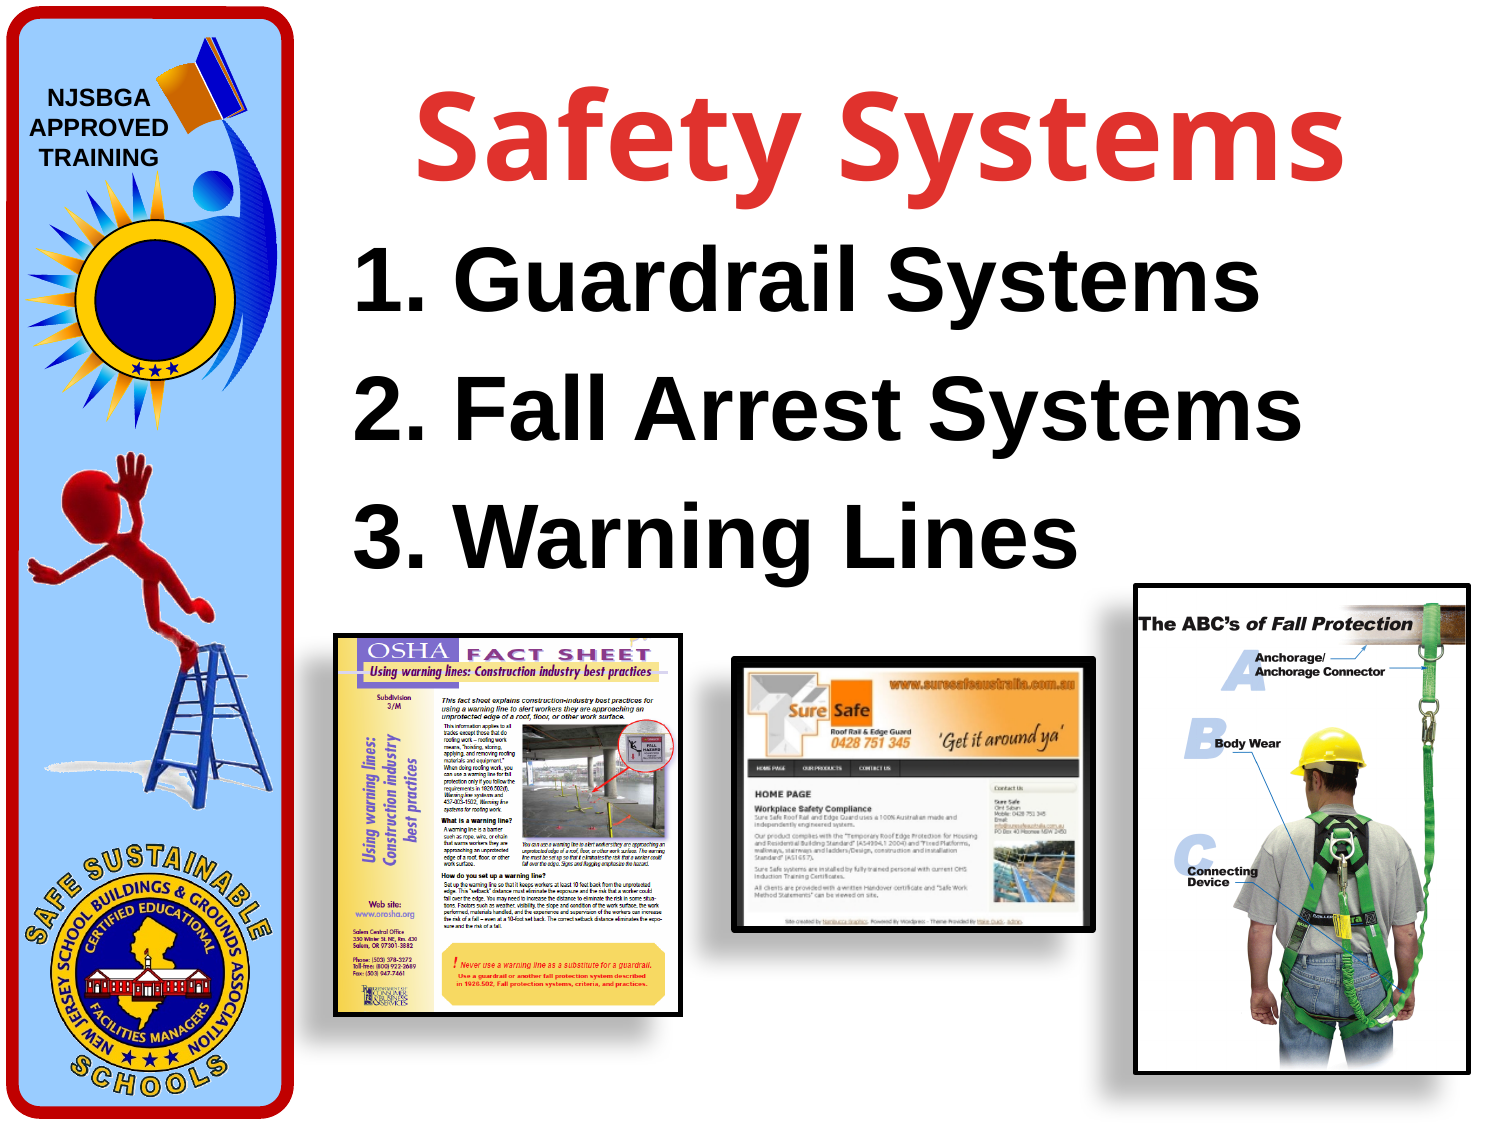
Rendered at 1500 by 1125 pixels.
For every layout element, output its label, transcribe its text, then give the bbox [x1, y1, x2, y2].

list Guardrail Systems Fall Arrest Systems Warning Lines [337, 212, 1500, 625]
picture [20, 837, 274, 1102]
picture [25, 439, 278, 821]
title Safety Systems [300, 50, 1463, 213]
picture [1137, 587, 1467, 1072]
picture [737, 662, 1090, 927]
picture [337, 637, 679, 1013]
